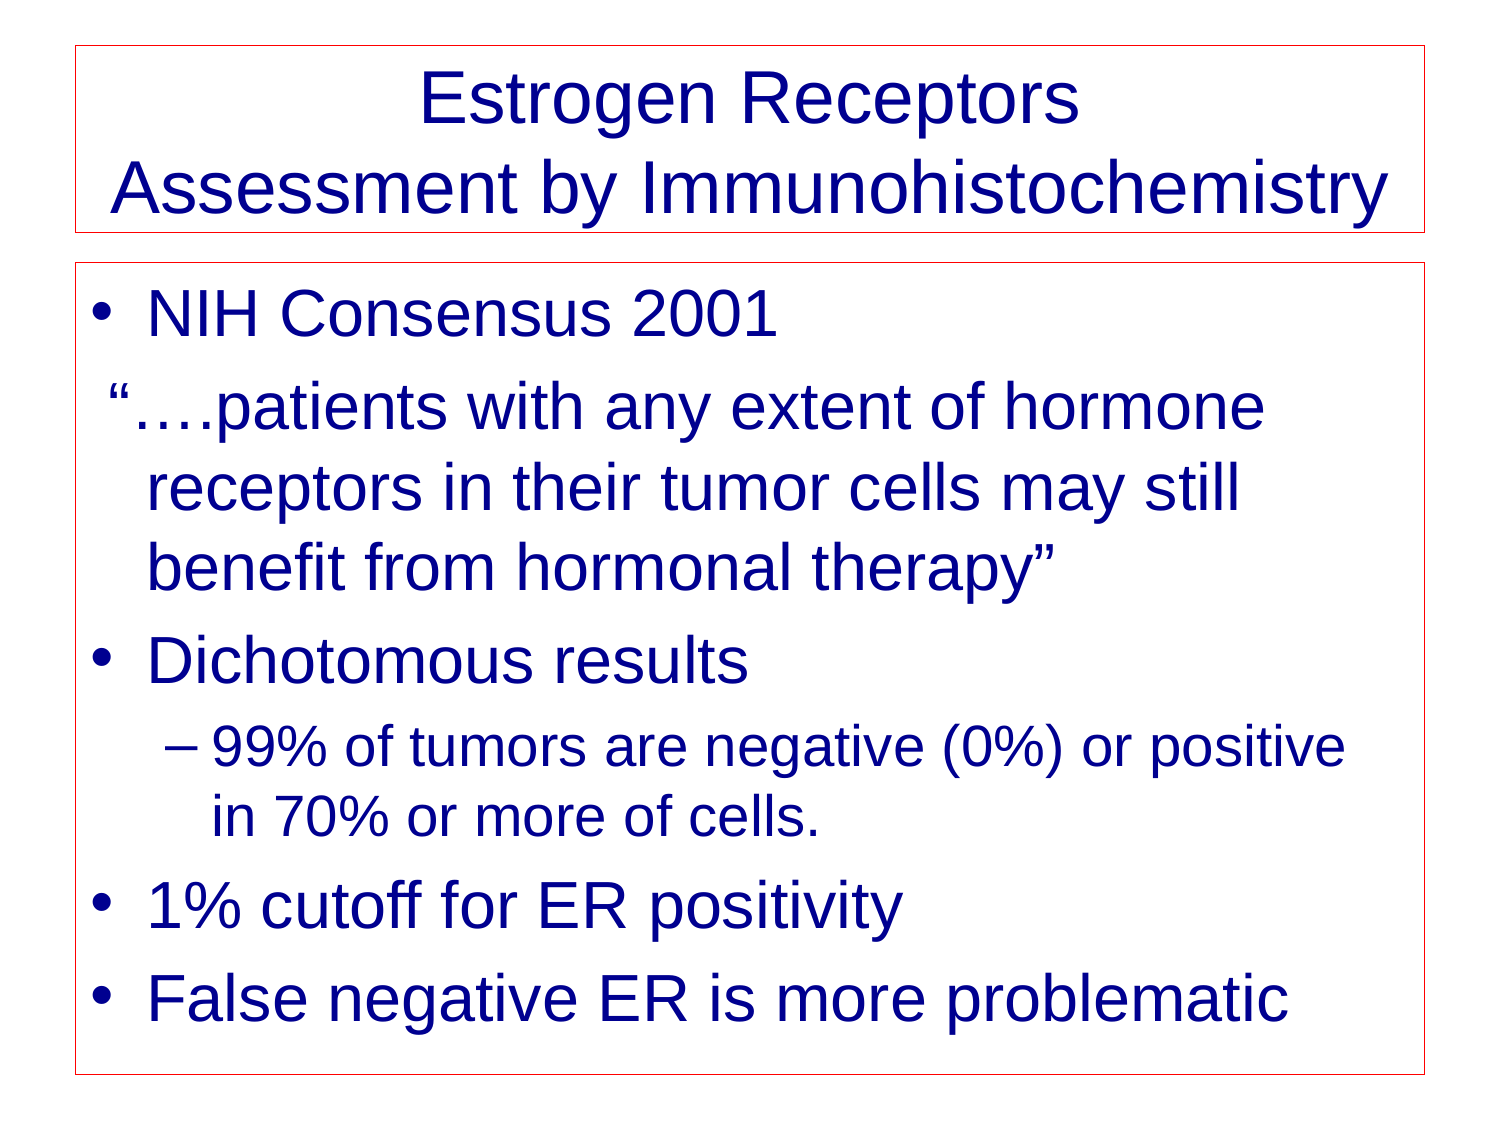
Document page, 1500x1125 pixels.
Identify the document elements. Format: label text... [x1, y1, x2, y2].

title Estrogen Receptors Assessment by Immunohistochemistry [75, 45, 1425, 233]
list NIH Consensus 2001 “….patients with any extent of hormone receptors in their tumor cells may still benefit from hormonal therapy” Dichotomous results 99% of tumors are negative (0%) or positive in 70% or more of cells. 1% cutoff for ER positivity False negative ER is more problematic [75, 262, 1425, 1075]
